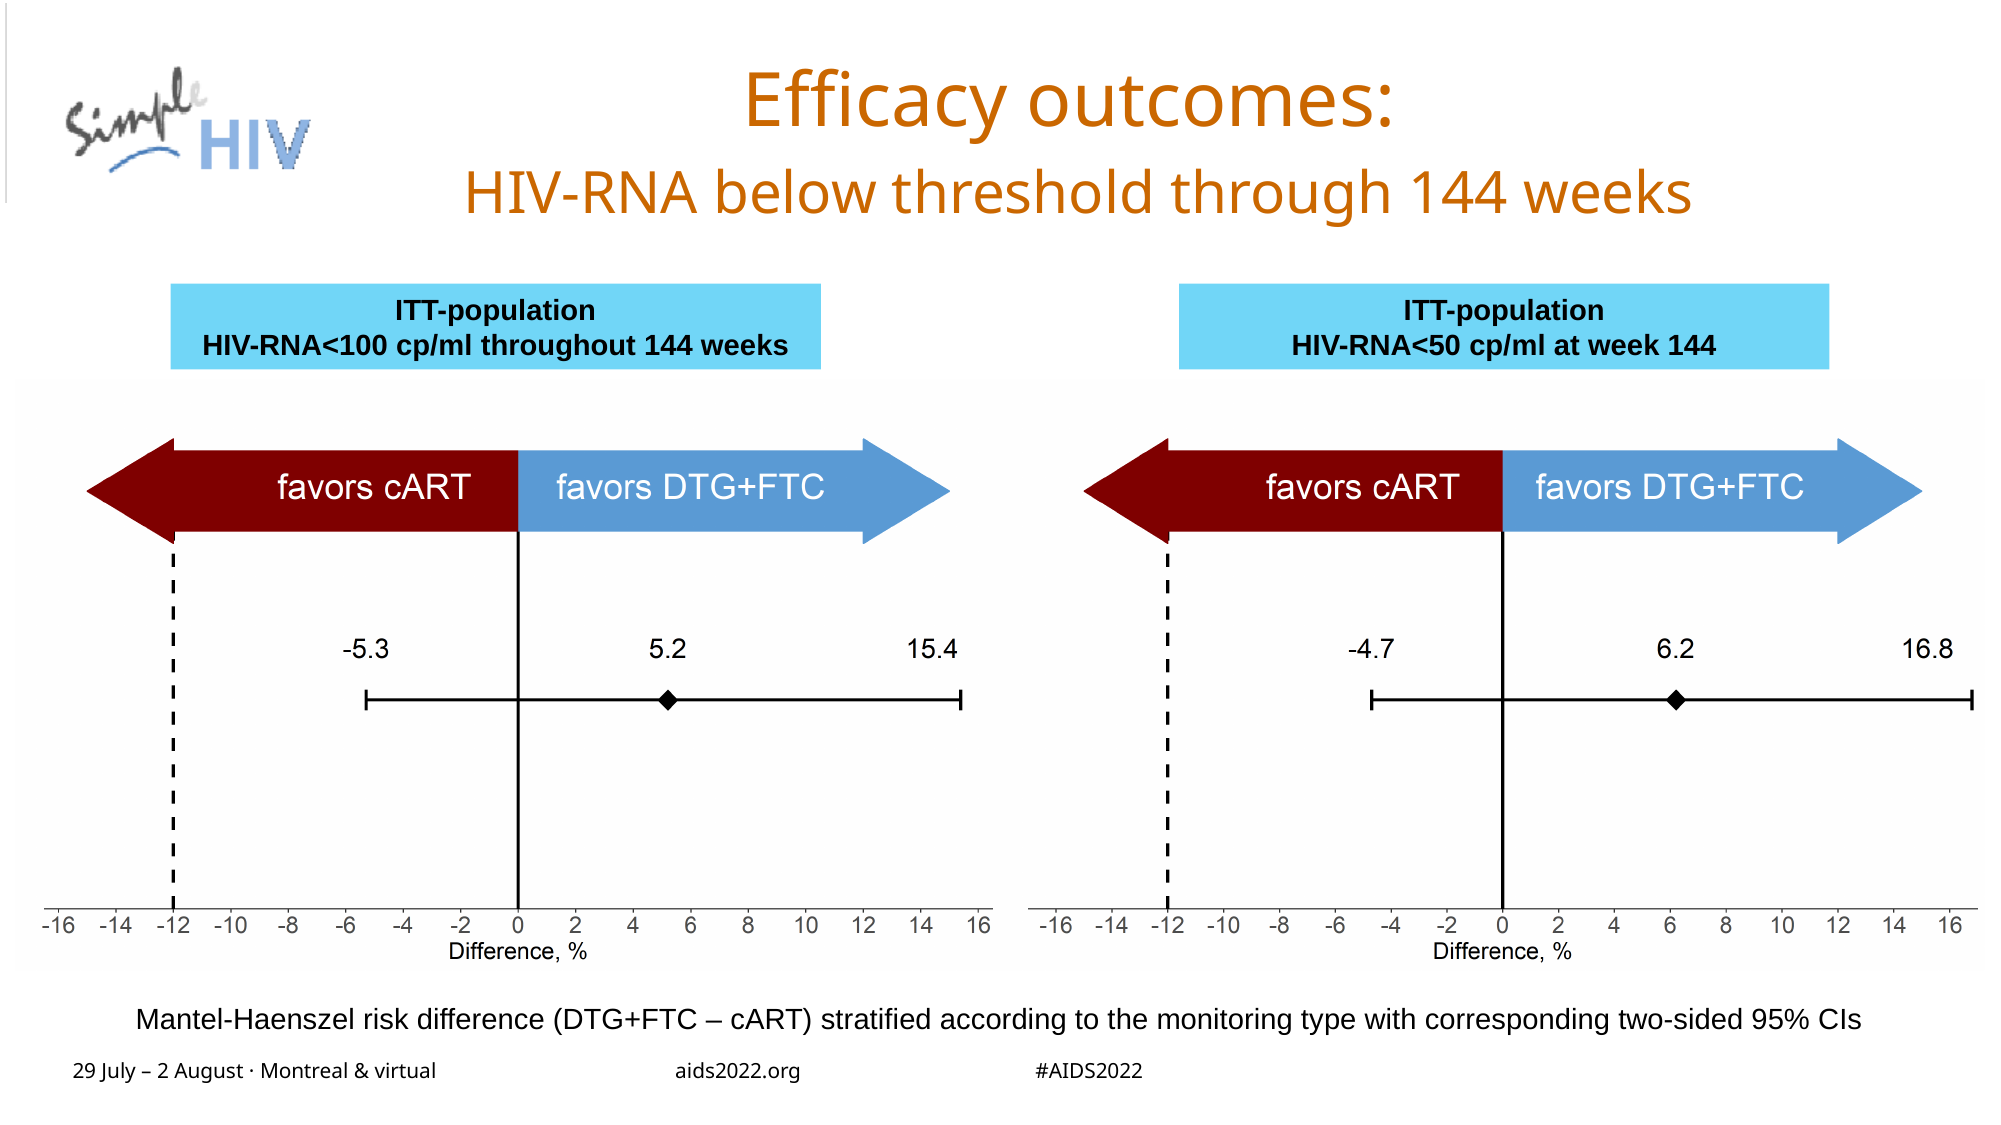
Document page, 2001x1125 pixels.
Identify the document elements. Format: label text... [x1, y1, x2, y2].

picture [0, 3, 353, 222]
text_box ITT-population HIV-RNA<50 cp/ml at week 144 [1179, 283, 1830, 370]
picture [15, 379, 1985, 971]
text_box Efficacy outcomes: HIV-RNA below threshold through 144 weeks [157, 122, 2000, 244]
text_box Mantel-Haenszel risk difference (DTG+FTC – cART) stratified according to the monitoring type with corresponding two-sided 95% CIs [45, 992, 1955, 1043]
text_box ITT-population HIV-RNA<100 cp/ml throughout 144 weeks [170, 283, 821, 370]
